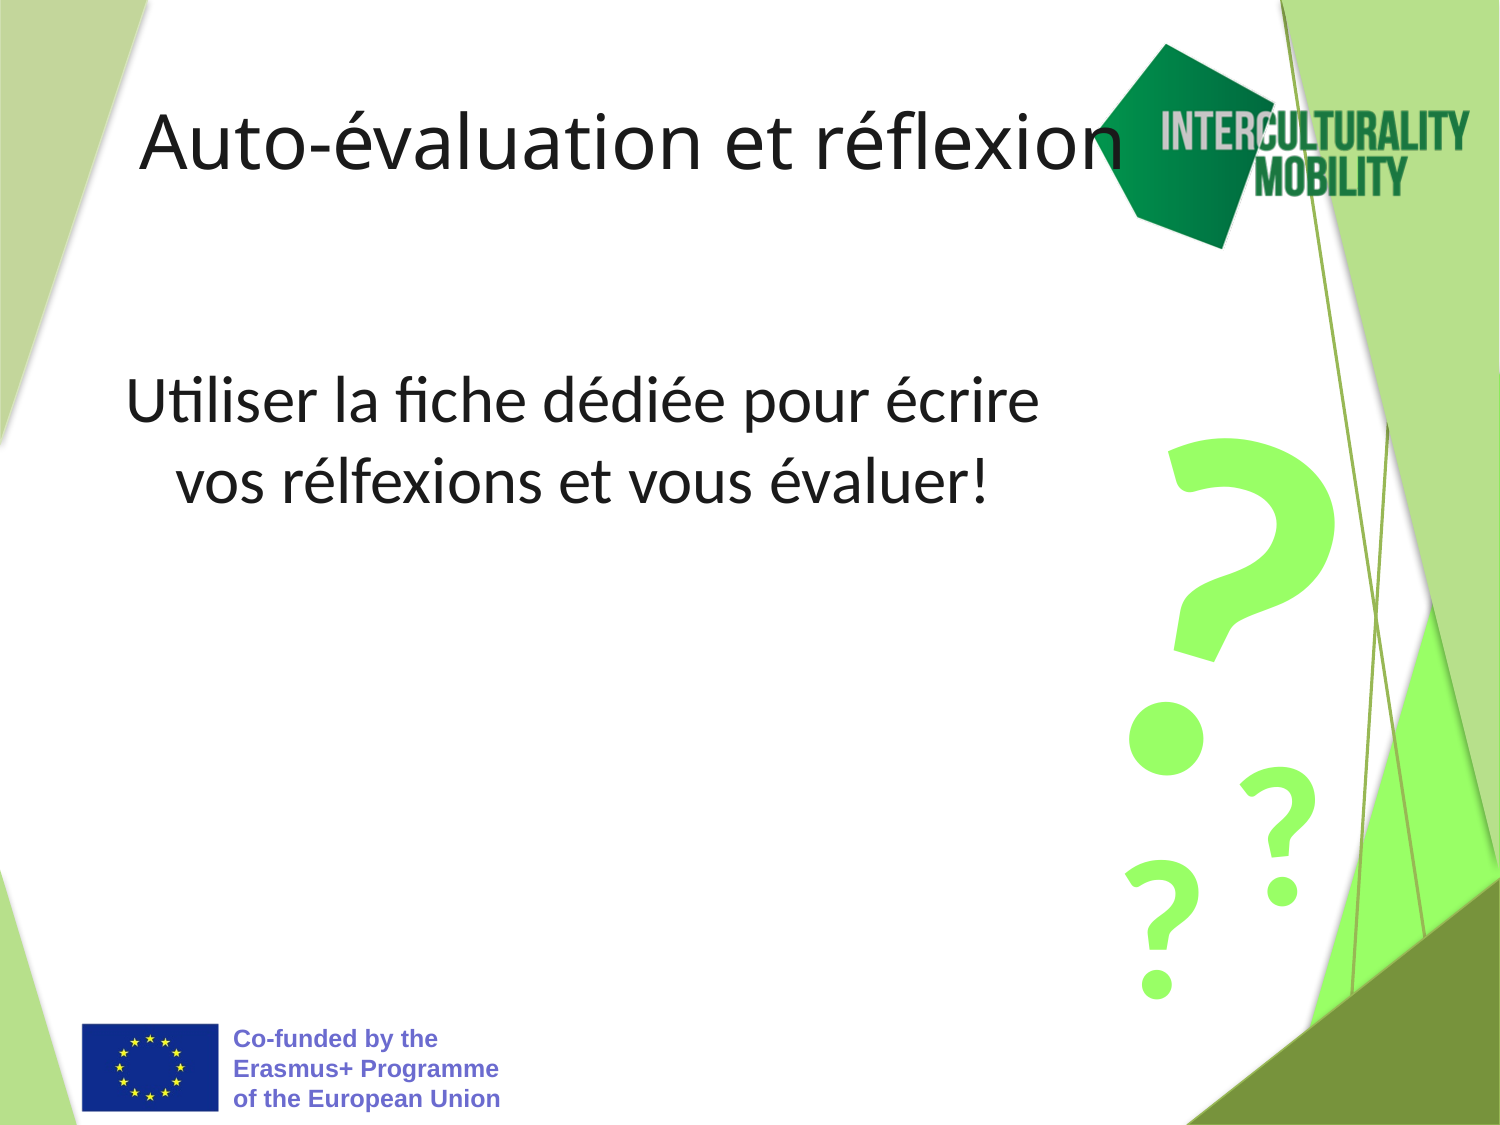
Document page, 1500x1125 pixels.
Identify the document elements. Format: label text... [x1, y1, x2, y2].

picture [53, 999, 243, 1125]
picture [238, 1032, 243, 1044]
title Auto-évaluation et réflexion [123, 45, 1142, 233]
picture [1092, 42, 1470, 251]
picture [238, 1096, 243, 1105]
list Utiliser la fiche dédiée pour écrire vos rélfexions et vous évaluer! [75, 255, 1093, 1005]
